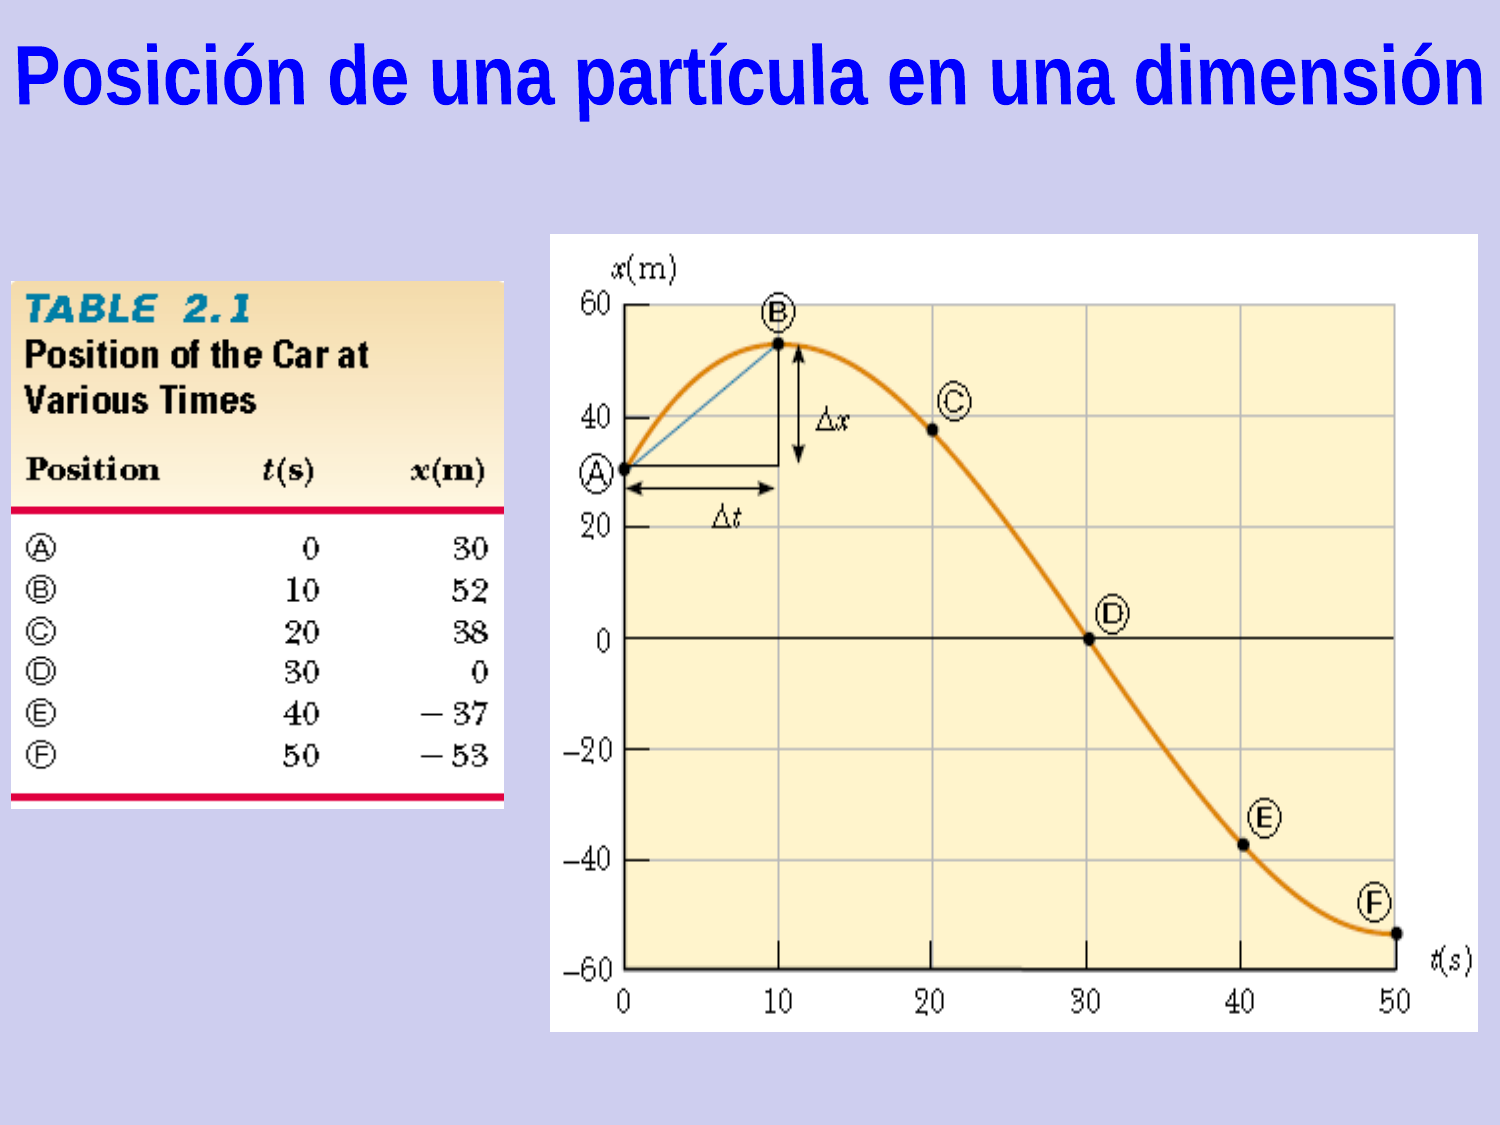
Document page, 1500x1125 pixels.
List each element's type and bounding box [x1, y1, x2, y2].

picture [11, 280, 505, 809]
picture [550, 234, 1478, 1032]
